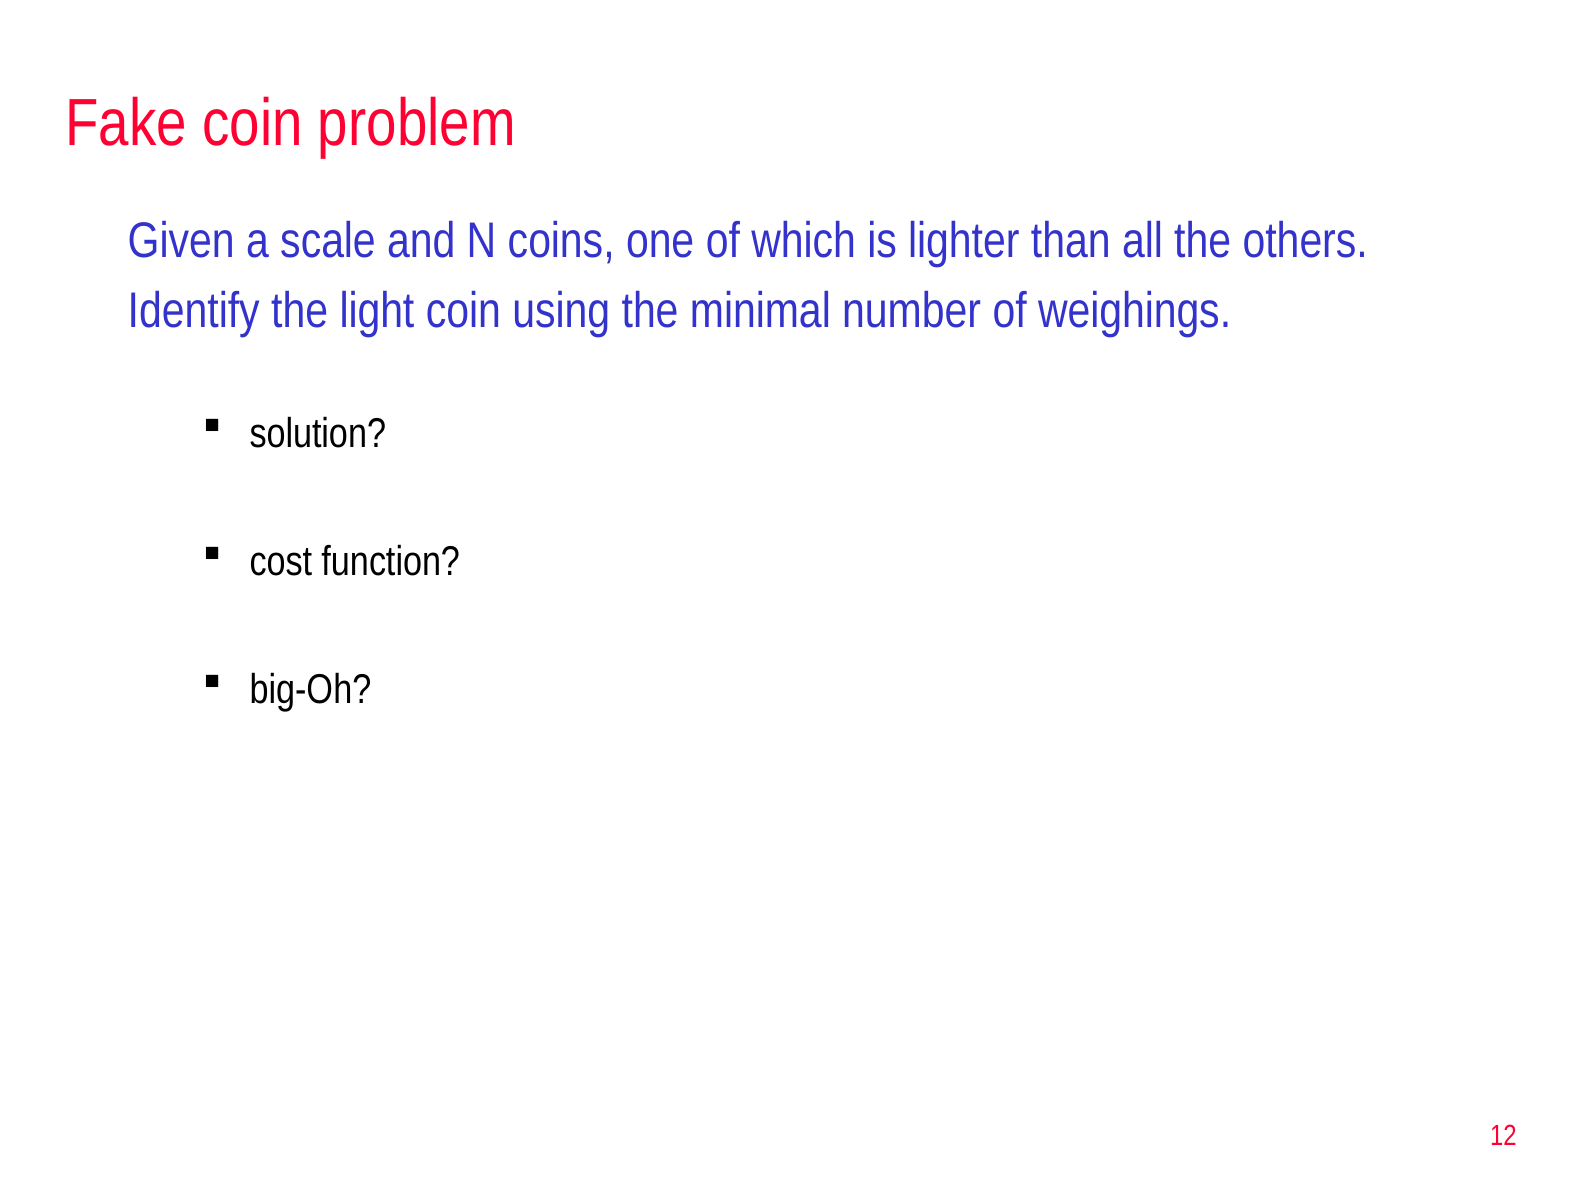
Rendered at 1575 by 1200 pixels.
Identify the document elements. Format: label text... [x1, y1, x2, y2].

list Given a scale and N coins, one of which is lighter than all the others. Identify the light coin using the minimal number of weighings. solution? cost function? big-Oh? [112, 200, 1541, 1088]
title Fake coin problem [50, 62, 1538, 175]
slide_number 12 [1203, 1092, 1532, 1174]
